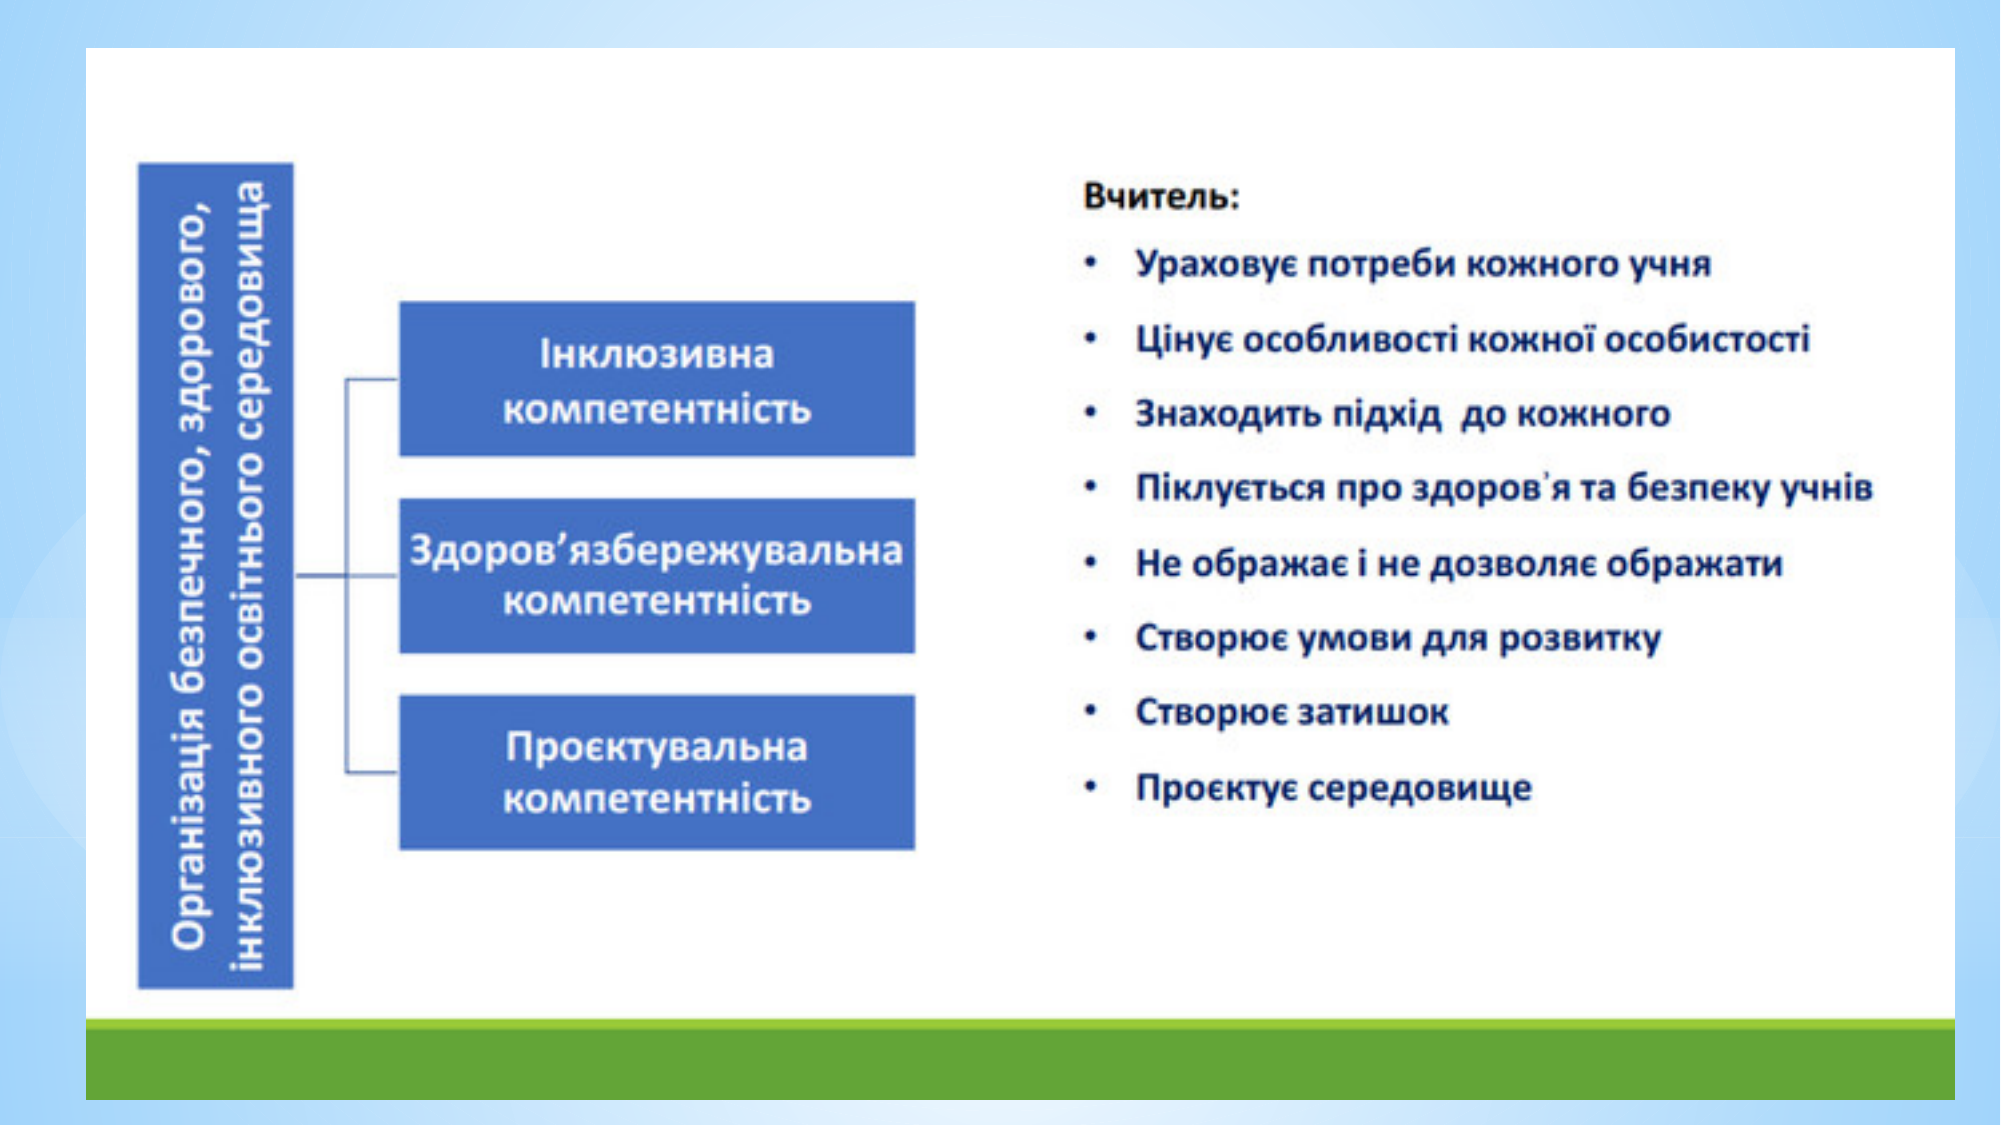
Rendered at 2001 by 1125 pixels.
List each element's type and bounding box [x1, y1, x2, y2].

list [86, 48, 1955, 1101]
